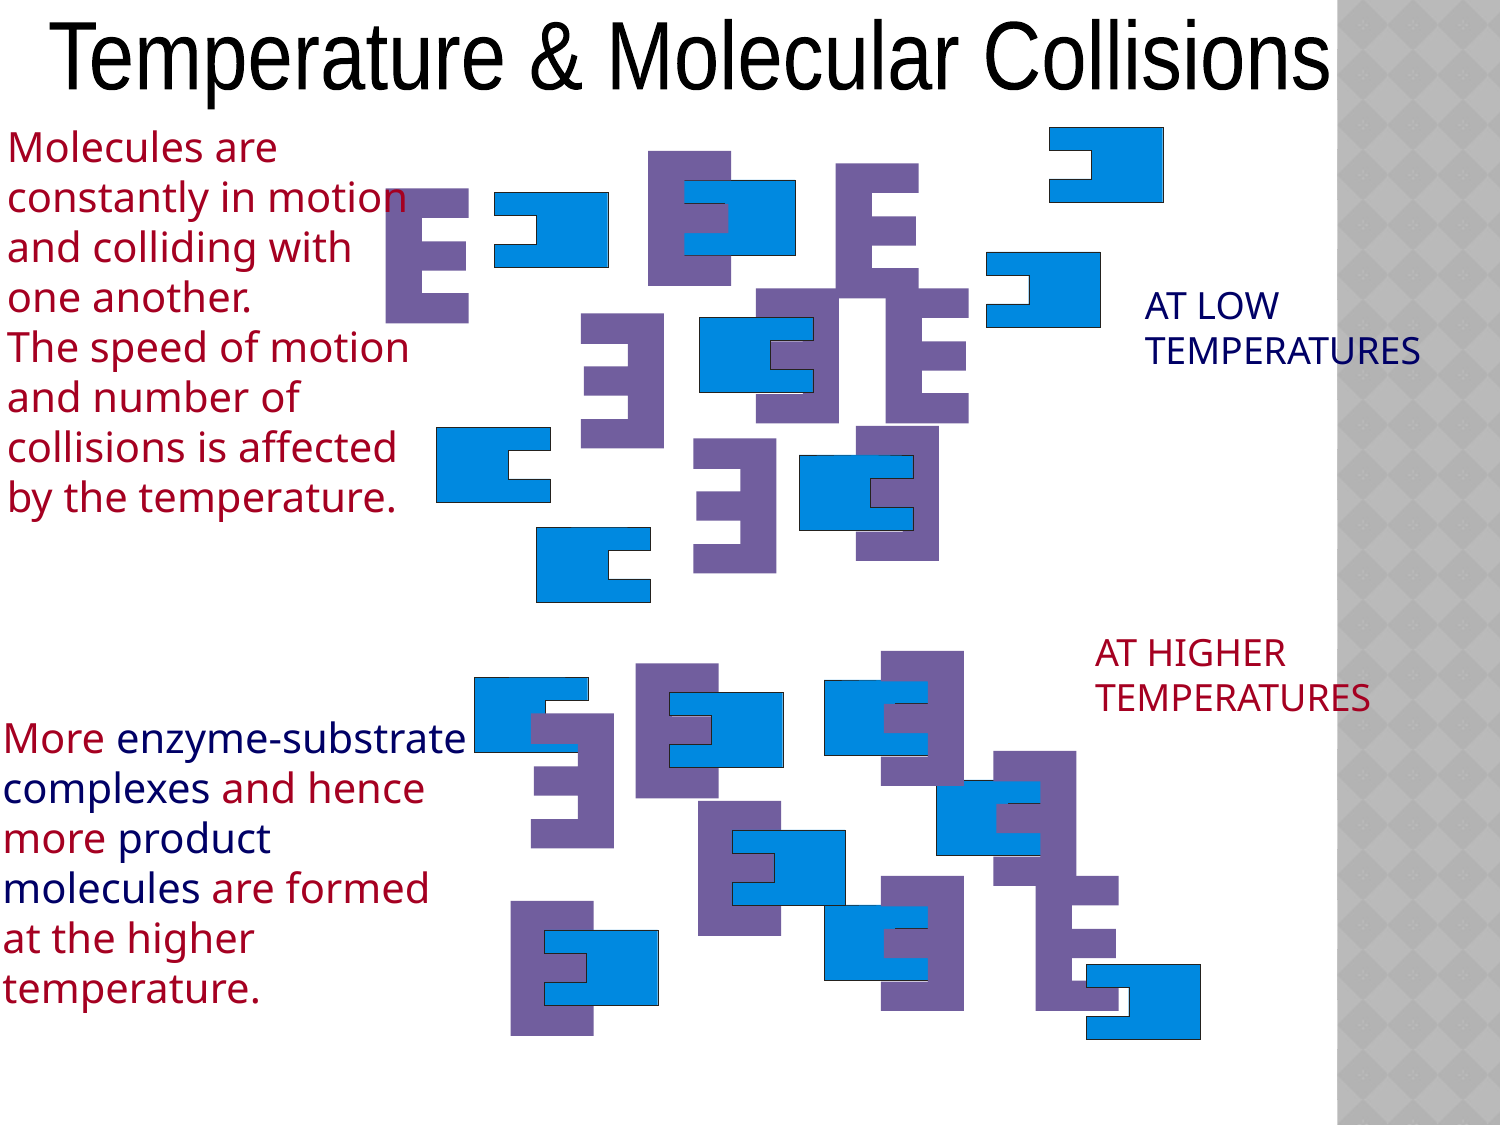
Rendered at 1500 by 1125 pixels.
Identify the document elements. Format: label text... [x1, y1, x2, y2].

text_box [529, 649, 1203, 1043]
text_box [384, 149, 971, 606]
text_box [491, 124, 1166, 576]
text_box AT HIGHER TEMPERATURES [1080, 621, 1387, 727]
text_box Molecules are constantly in motion and colliding with one another. The speed of motion and number of collisions is affected by the temperature. [0, 112, 437, 528]
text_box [471, 661, 523, 1038]
text_box AT LOW TEMPERATURES [1171, 274, 1437, 380]
text_box More enzyme-substrate complexes and hence more product molecules are formed at the higher temperature. [0, 704, 465, 1019]
